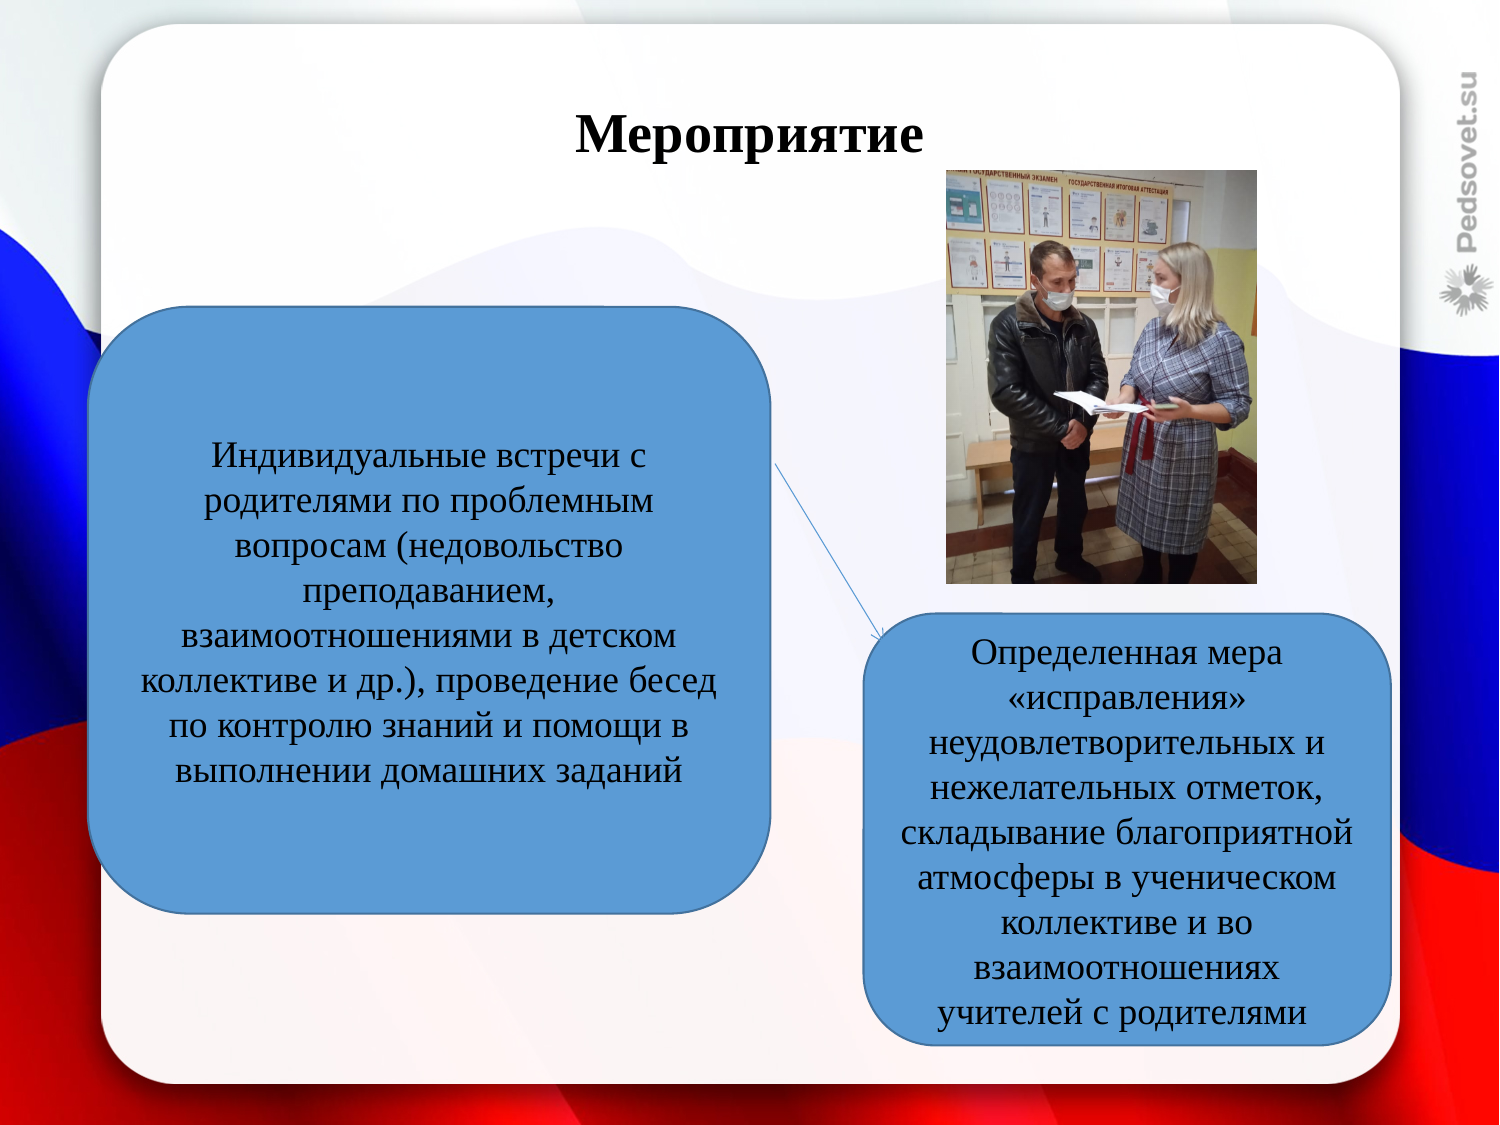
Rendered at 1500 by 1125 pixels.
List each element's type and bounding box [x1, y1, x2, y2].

picture [0, 0, 1499, 1125]
text_box [739, 498, 920, 608]
